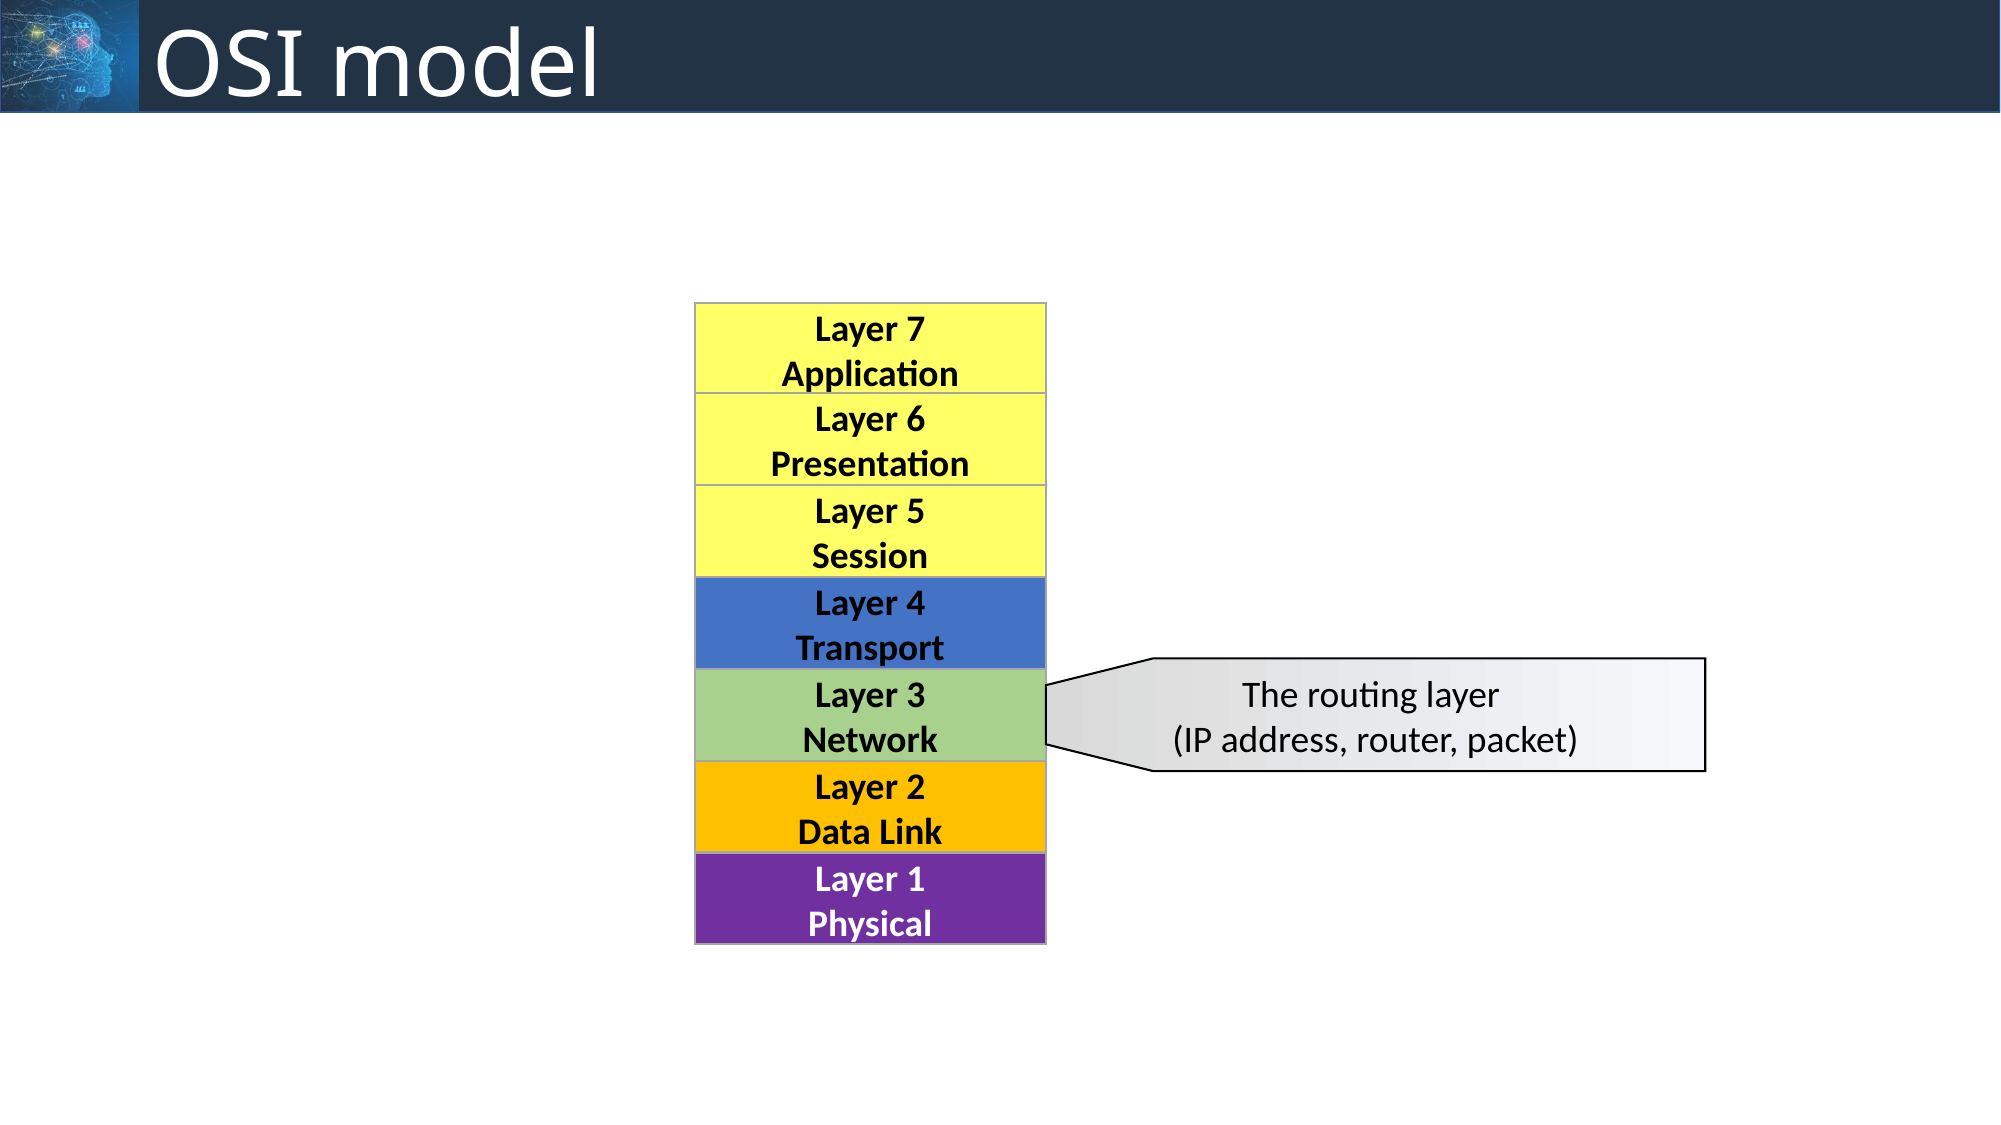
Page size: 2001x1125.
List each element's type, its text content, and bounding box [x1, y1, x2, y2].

text_box Layer 1 Physical [694, 852, 1047, 945]
text_box Layer 4 Transport [694, 576, 1047, 668]
text_box Layer 3 Network [694, 668, 1047, 760]
text_box Layer 5 Session [694, 484, 1047, 576]
title OSI model [137, 0, 1863, 176]
picture [2, 0, 137, 111]
text_box The routing layer (IP address, router, packet) [1044, 657, 1707, 773]
text_box Layer 6 Presentation [694, 392, 1047, 484]
text_box Layer 2 Data Link [694, 760, 1047, 852]
text_box Layer 7 Application [694, 302, 1047, 392]
